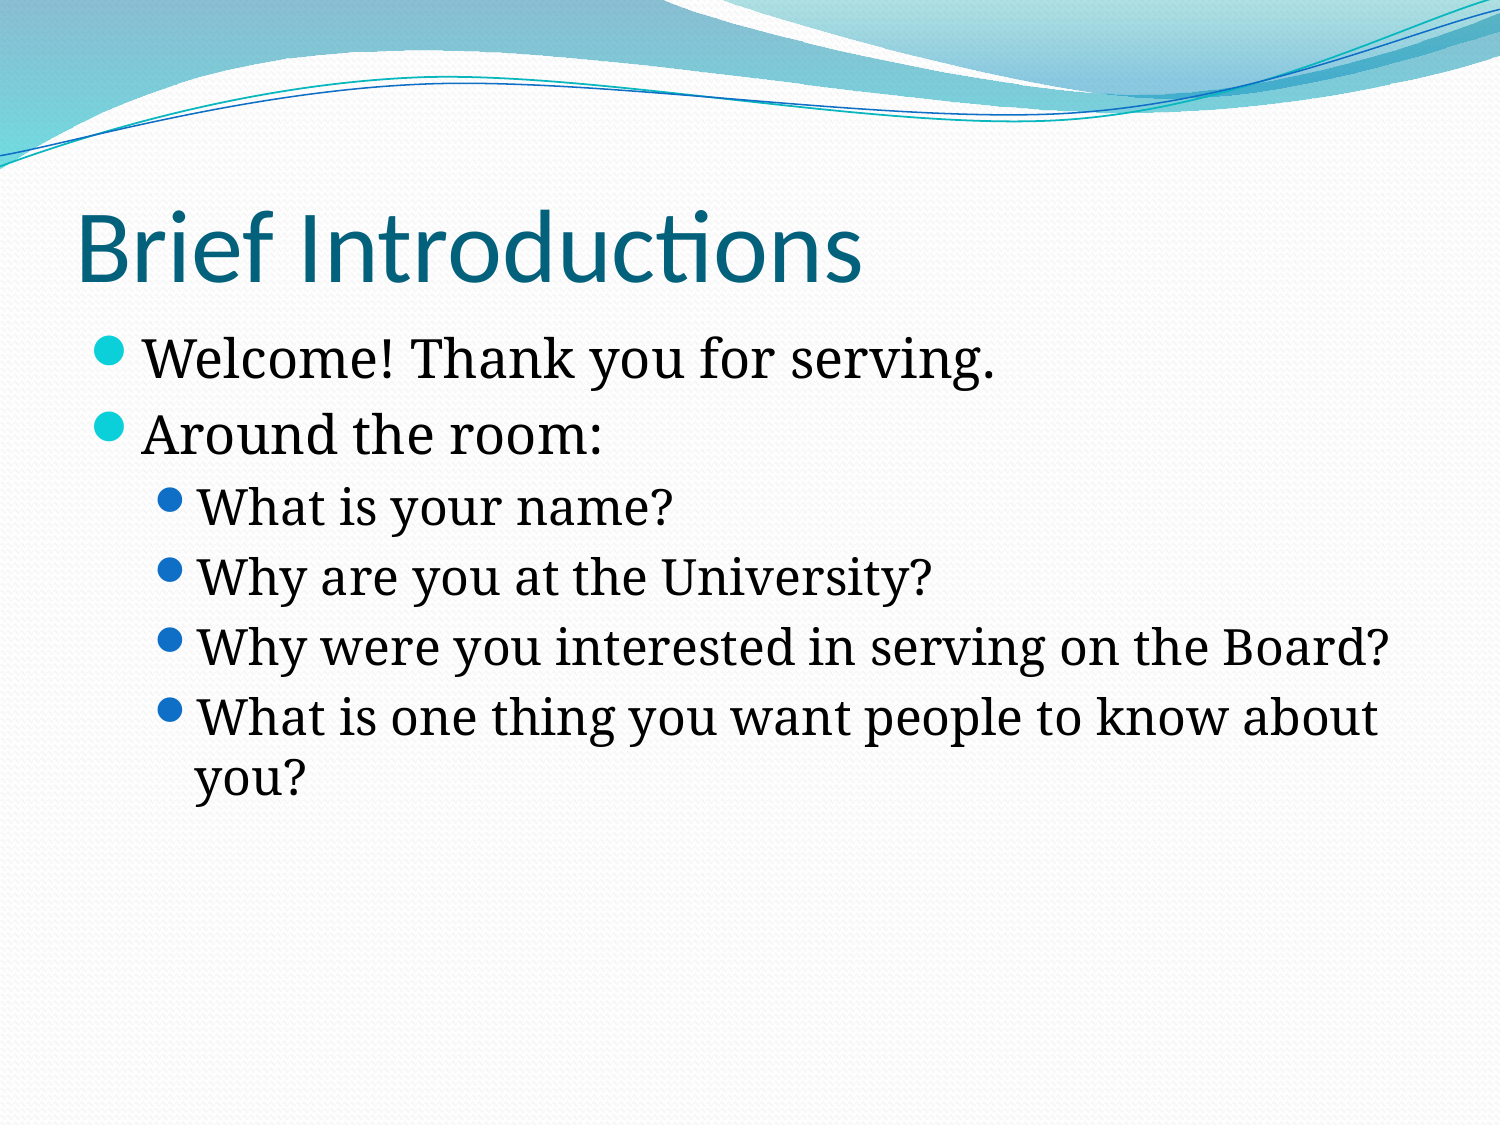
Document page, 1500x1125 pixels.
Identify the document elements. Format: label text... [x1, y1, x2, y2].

title Brief Introductions [75, 115, 1425, 303]
list Welcome! Thank you for serving. Around the room: What is your name? Why are you at the University? Why were you interested in serving on the Board? What is one thing you want people to know about you? [75, 317, 1425, 1038]
